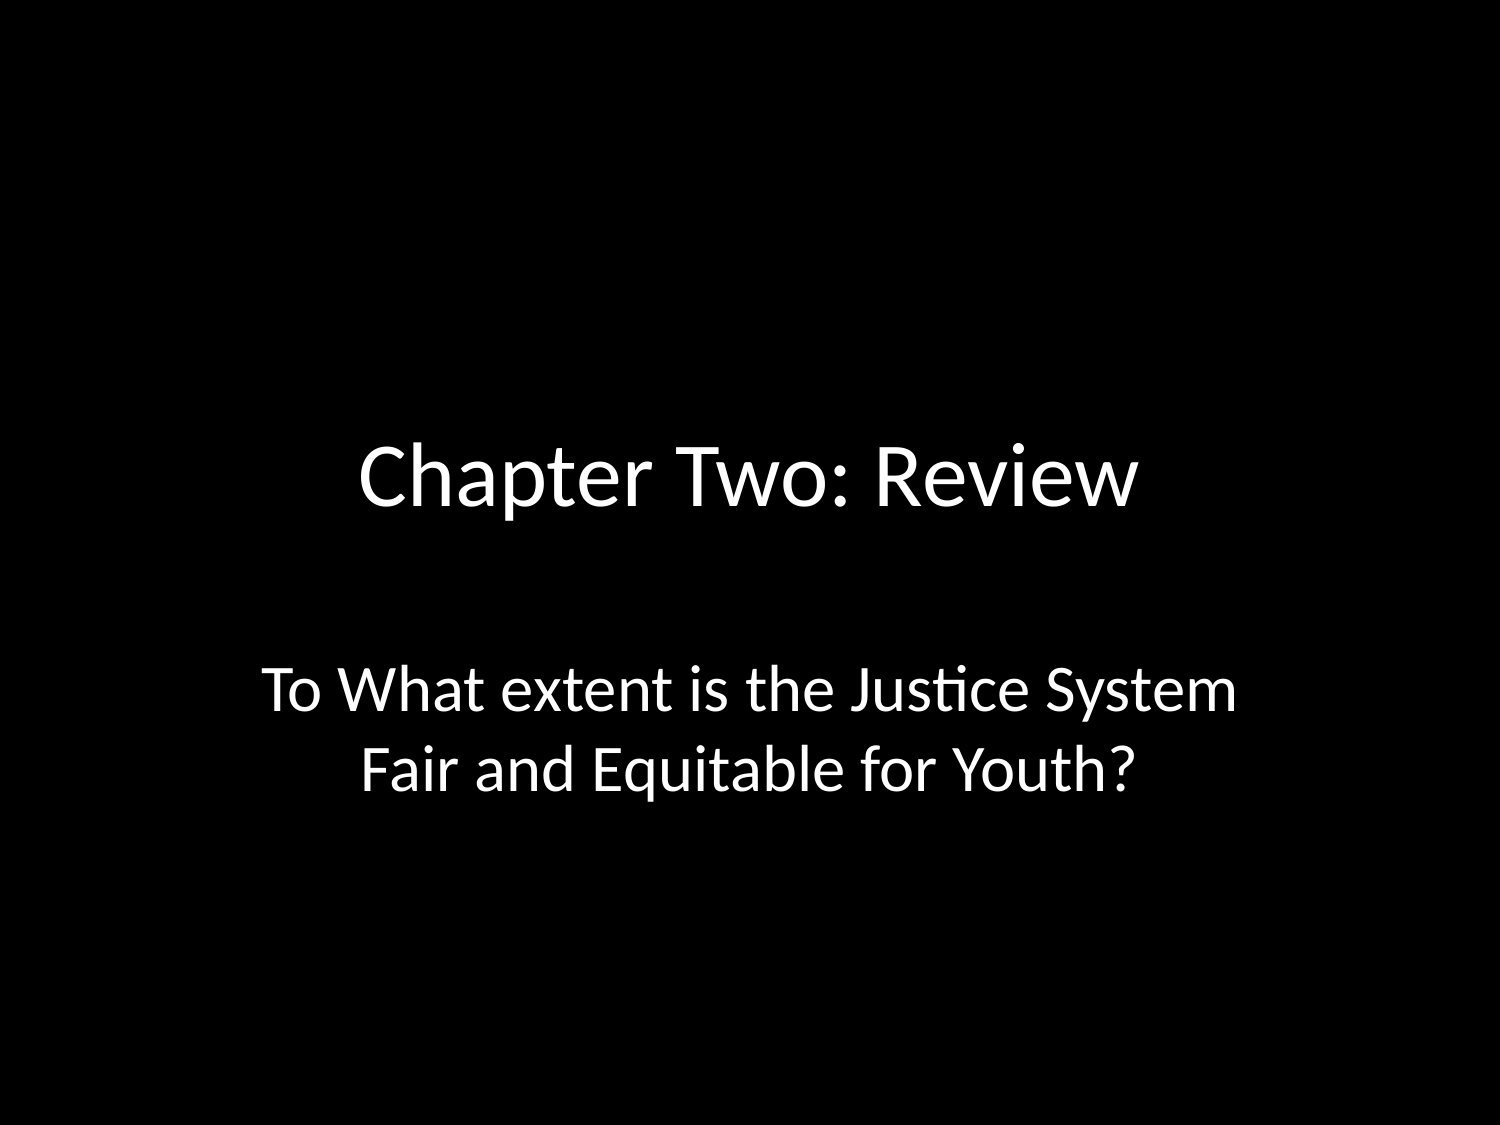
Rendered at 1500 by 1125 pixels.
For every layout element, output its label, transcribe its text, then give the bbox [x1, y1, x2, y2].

subtitle To What extent is the Justice System Fair and Equitable for Youth? [225, 637, 1275, 925]
title Chapter Two: Review [112, 349, 1388, 591]
